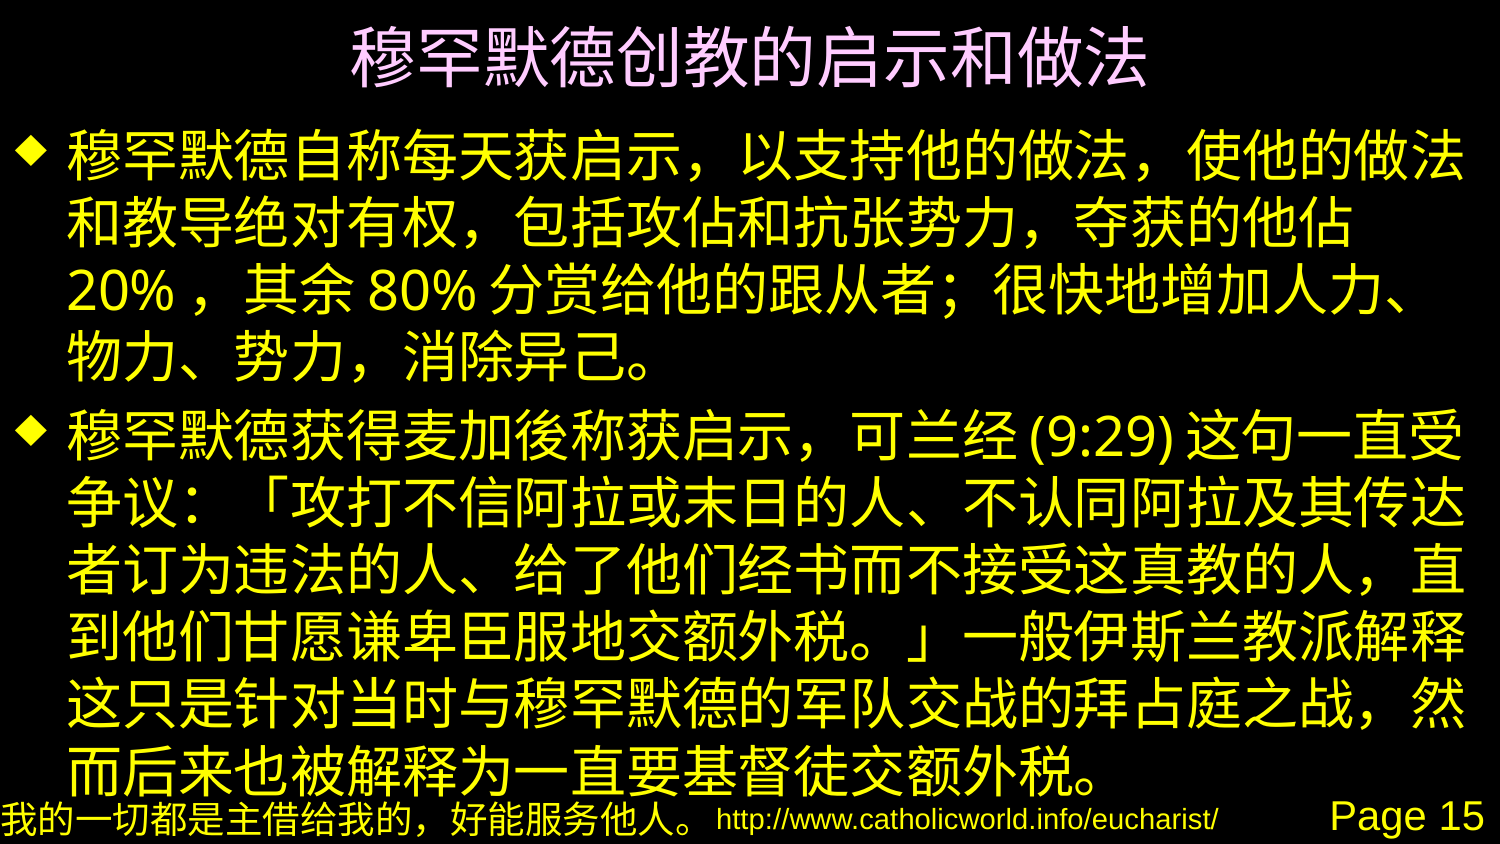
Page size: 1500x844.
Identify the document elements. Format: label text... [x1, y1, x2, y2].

title 穆罕默德创教的启示和做法 [0, 0, 1500, 112]
list 穆罕默德自称每天获启示，以支持他的做法，使他的做法和教导绝对有权，包括攻佔和抗张势力，夺获的他佔20%，其余80%分赏给他的跟从者；很快地增加人力、物力、势力，消除异己。 穆罕默德获得麦加後称获启示，可兰经(9:29)这句一直受争议：「攻打不信阿拉或末日的人、不认同阿拉及其传达者订为违法的人、给了他们经书而不接受这真教的人，直到他们甘愿谦卑臣服地交额外税。」一般伊斯兰教派解释这只是针对当时与穆罕默德的军队交战的拜占庭之战，然而后来也被解释为一直要基督徒交额外税。 [0, 112, 1500, 816]
